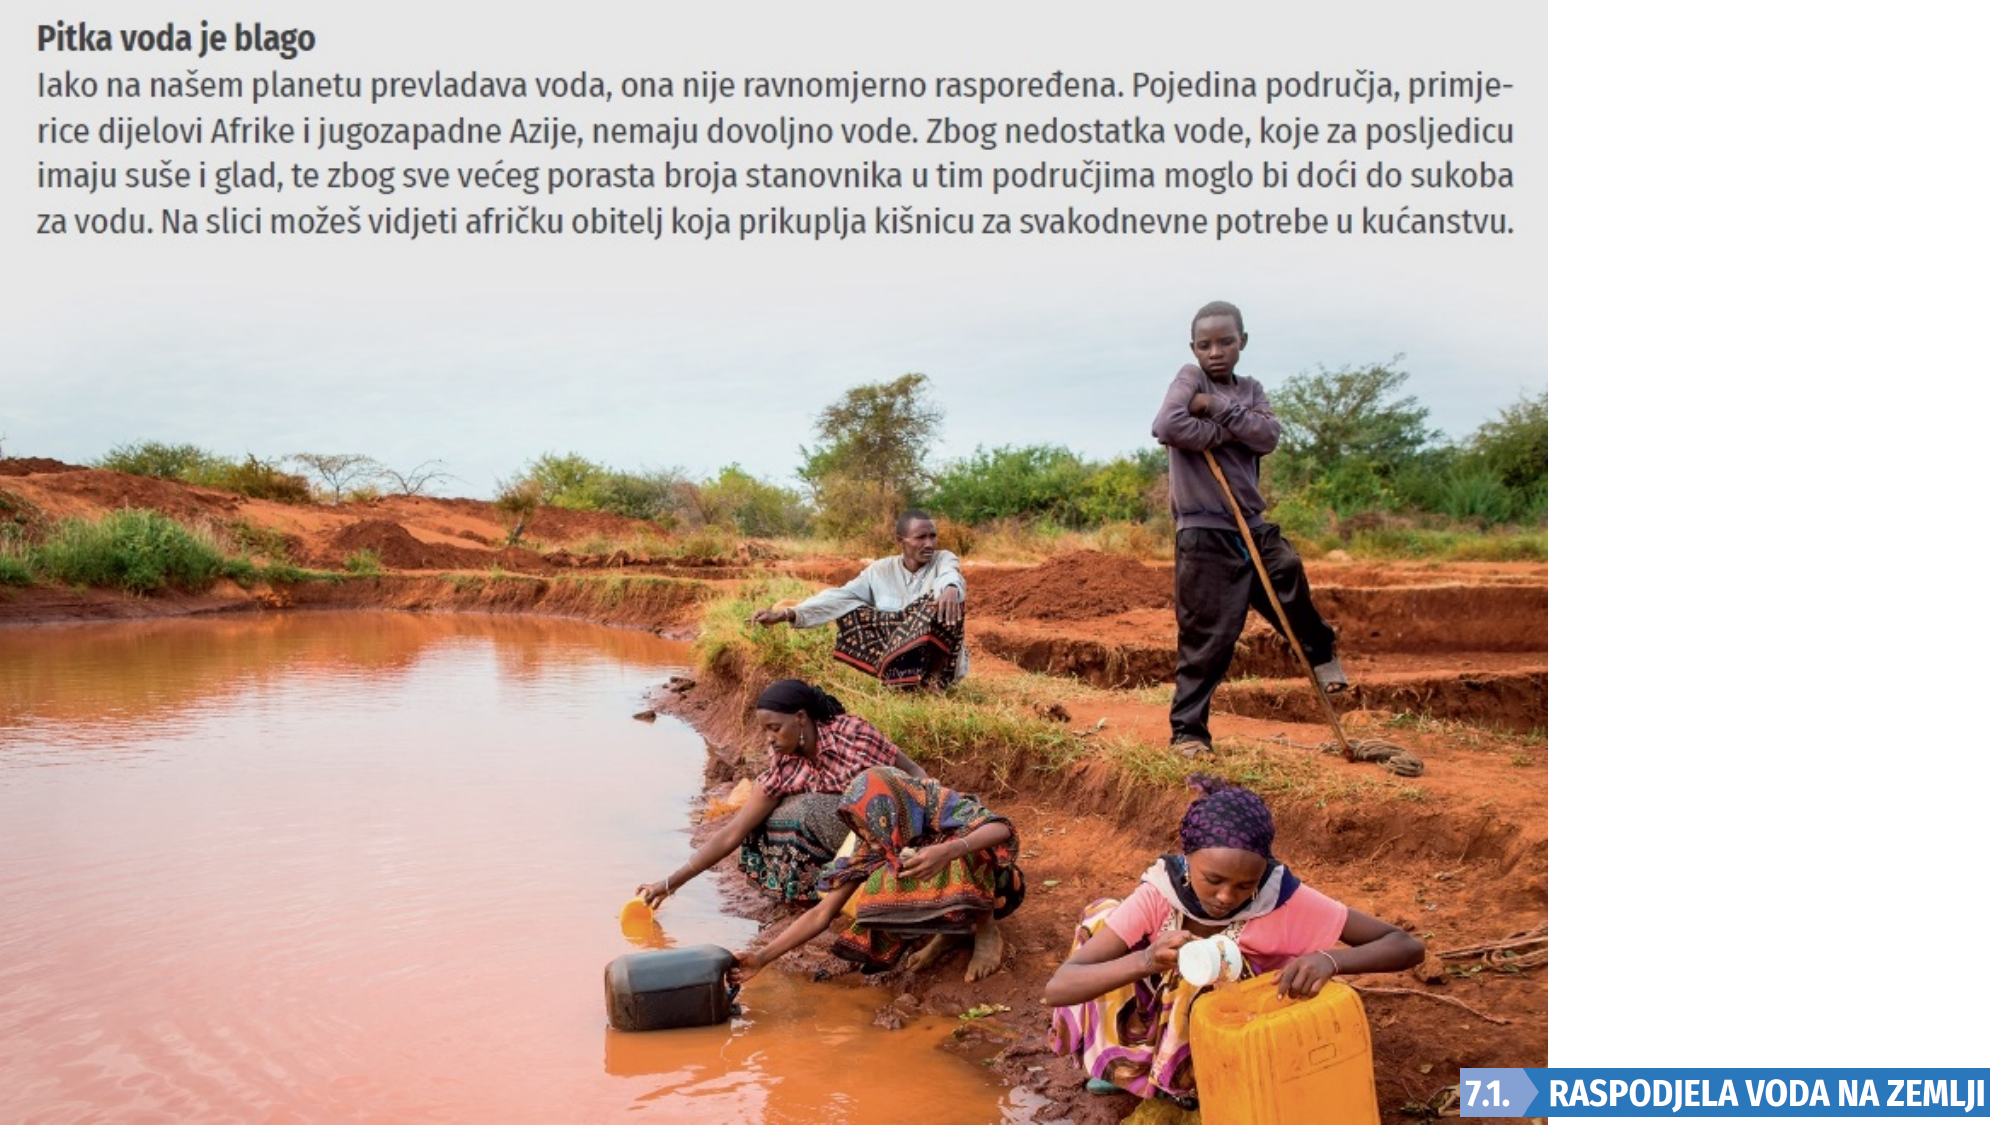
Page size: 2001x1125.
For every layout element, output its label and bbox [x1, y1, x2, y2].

list [0, 0, 1548, 1125]
picture [1460, 1067, 1990, 1117]
